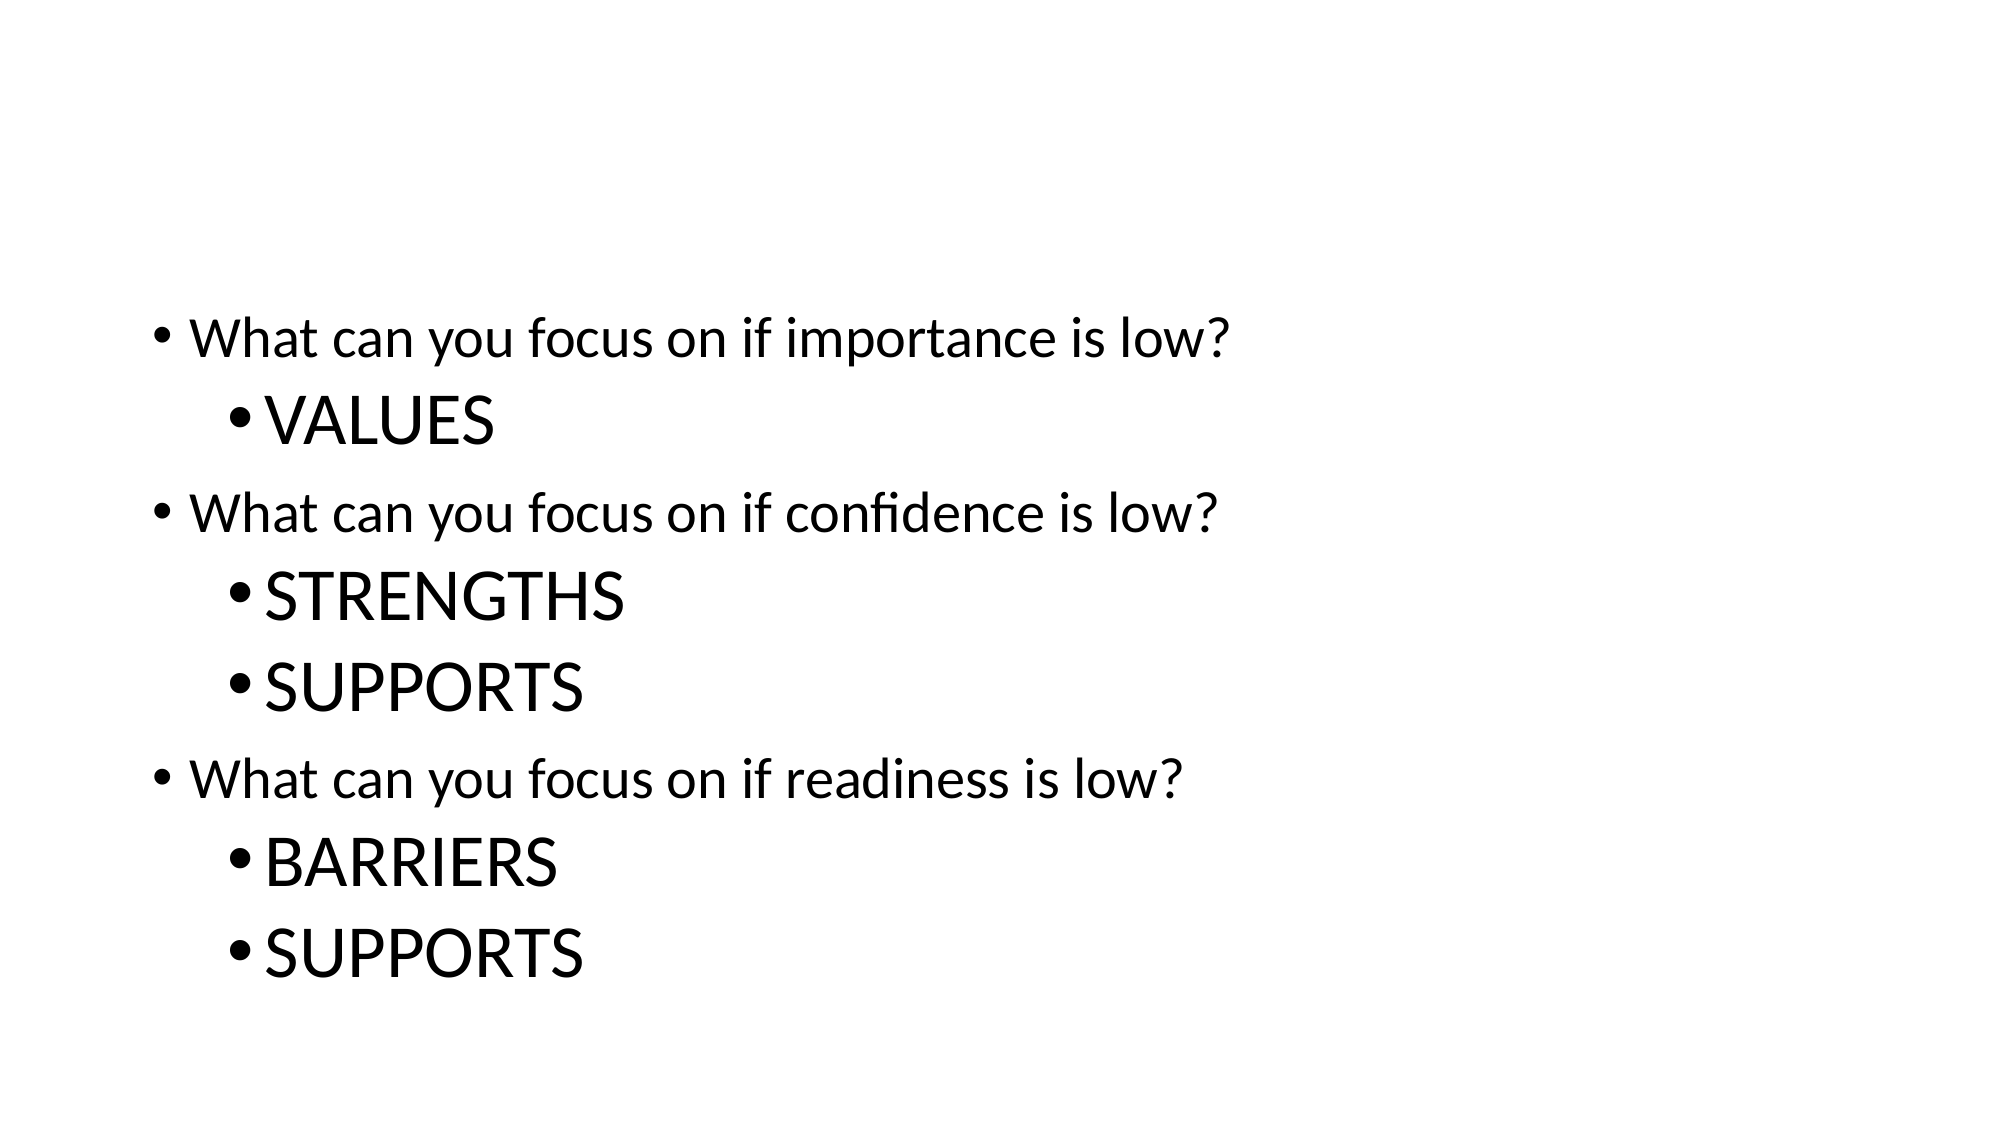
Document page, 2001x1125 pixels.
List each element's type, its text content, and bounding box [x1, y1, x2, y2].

list What can you focus on if importance is low? VALUES What can you focus on if confidence is low? STRENGTHS SUPPORTS What can you focus on if readiness is low? BARRIERS SUPPORTS [137, 299, 1863, 1014]
